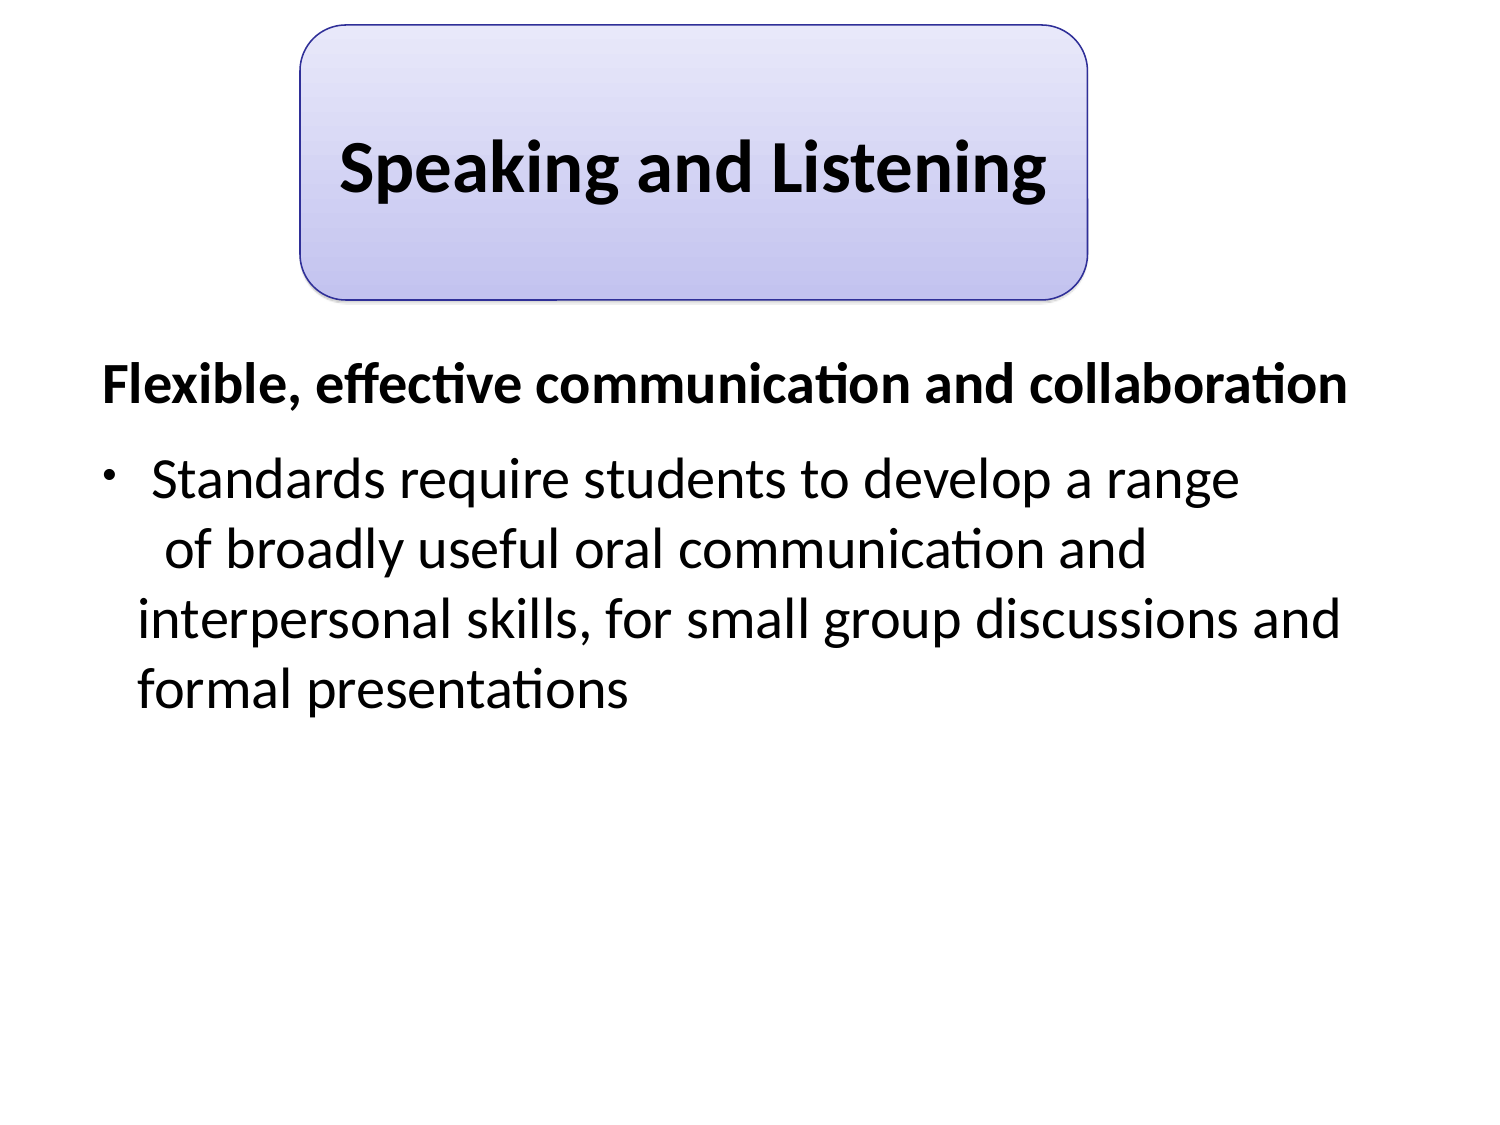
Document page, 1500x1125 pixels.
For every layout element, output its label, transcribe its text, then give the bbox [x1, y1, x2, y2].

text_box Flexible, effective communication and collaboration Standards require students to develop a range of broadly useful oral communication and interpersonal skills, for small group discussions and formal presentations [87, 337, 1400, 1042]
text_box Speaking and Listening [300, 24, 1088, 300]
